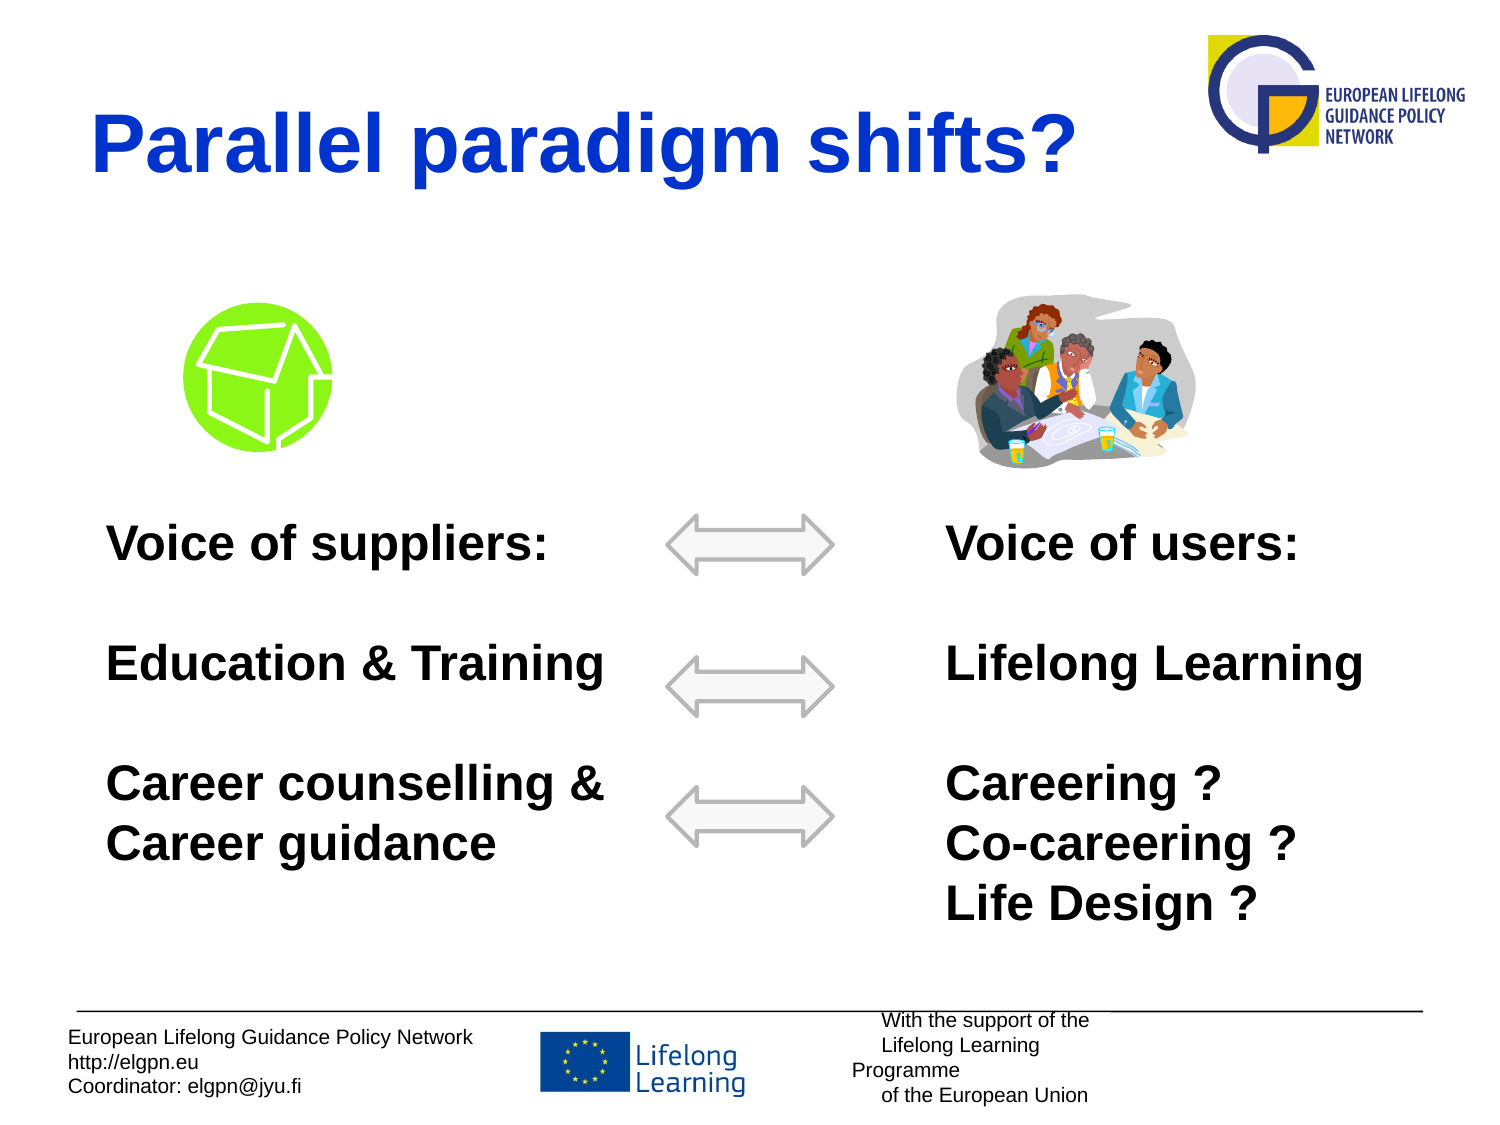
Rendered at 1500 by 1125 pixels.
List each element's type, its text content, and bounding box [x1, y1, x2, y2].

picture [1203, 30, 1471, 158]
text_box [665, 513, 835, 577]
text_box [665, 785, 835, 849]
picture [952, 290, 1200, 473]
picture [182, 302, 333, 453]
text_box Voice of users: Lifelong Learning Careering ? Co-careering ? Life Design ? [930, 503, 1380, 939]
text_box Voice of suppliers: Education & Training Career counselling & Career guidance [90, 503, 621, 879]
title Parallel paradigm shifts? [75, 45, 1425, 233]
text_box [665, 655, 835, 719]
picture [532, 1023, 750, 1114]
